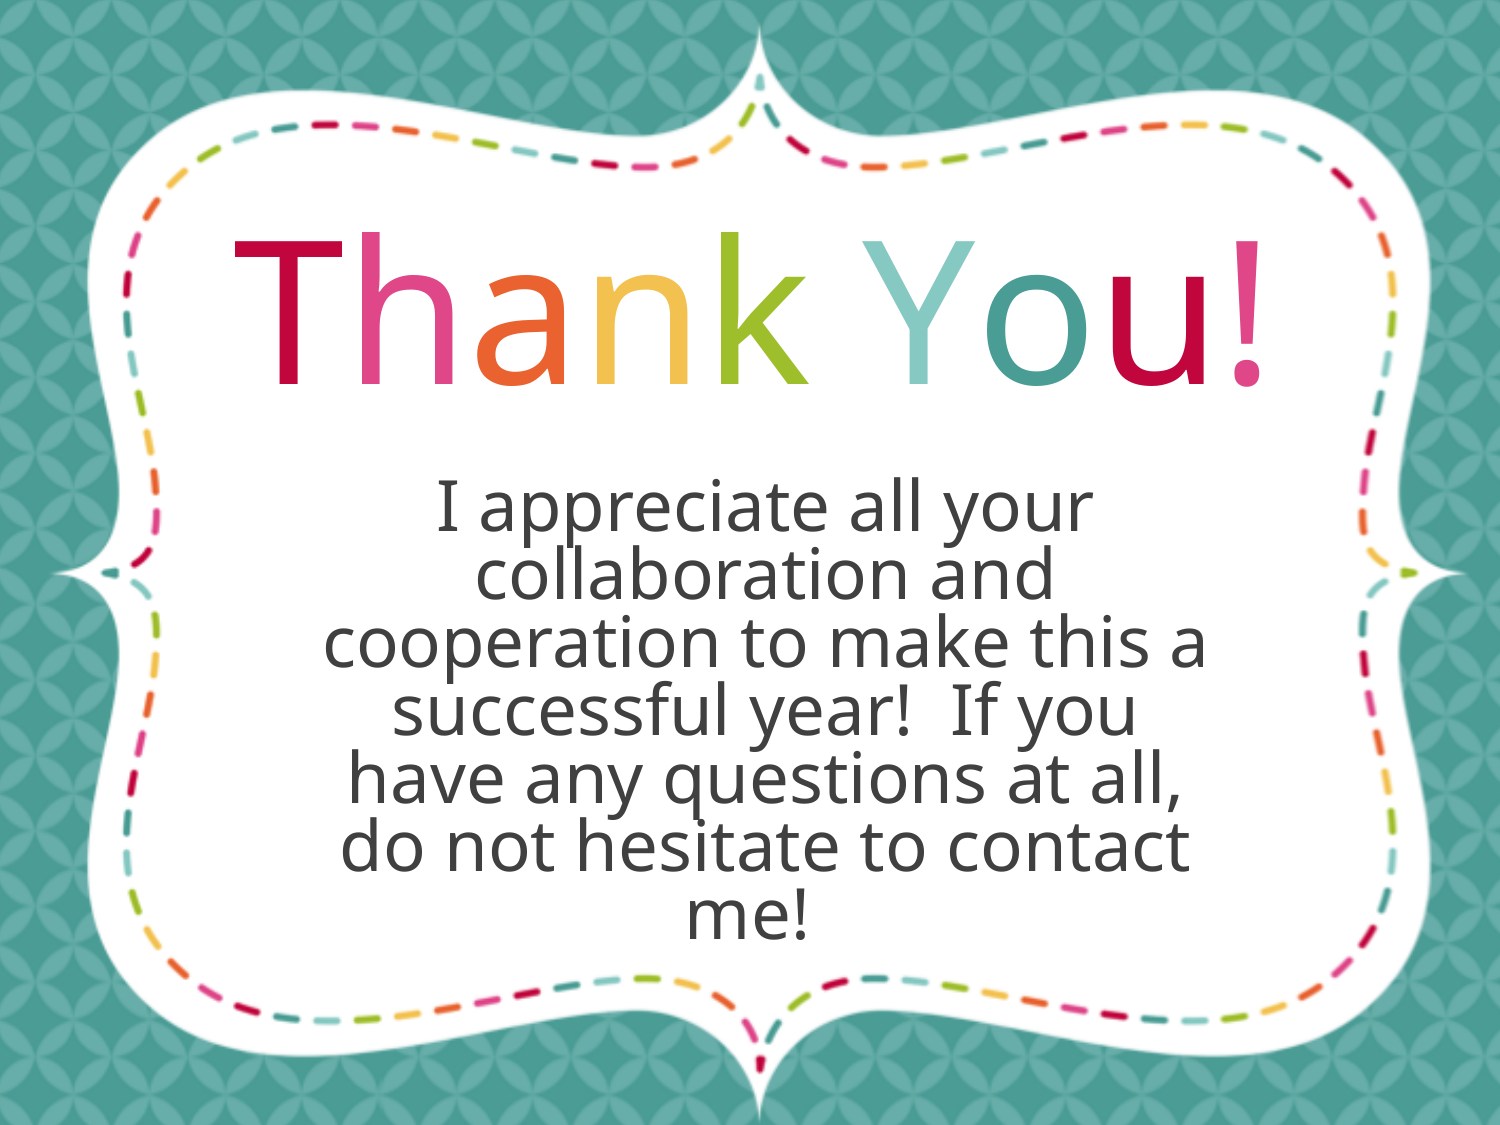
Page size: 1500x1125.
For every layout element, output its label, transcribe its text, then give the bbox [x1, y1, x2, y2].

text_box I appreciate all your collaboration and cooperation to make this a successful year! If you have any questions at all, do not hesitate to contact me! [306, 470, 1226, 1029]
picture [0, 0, 1500, 1125]
text_box Thank You! [158, 177, 1350, 432]
